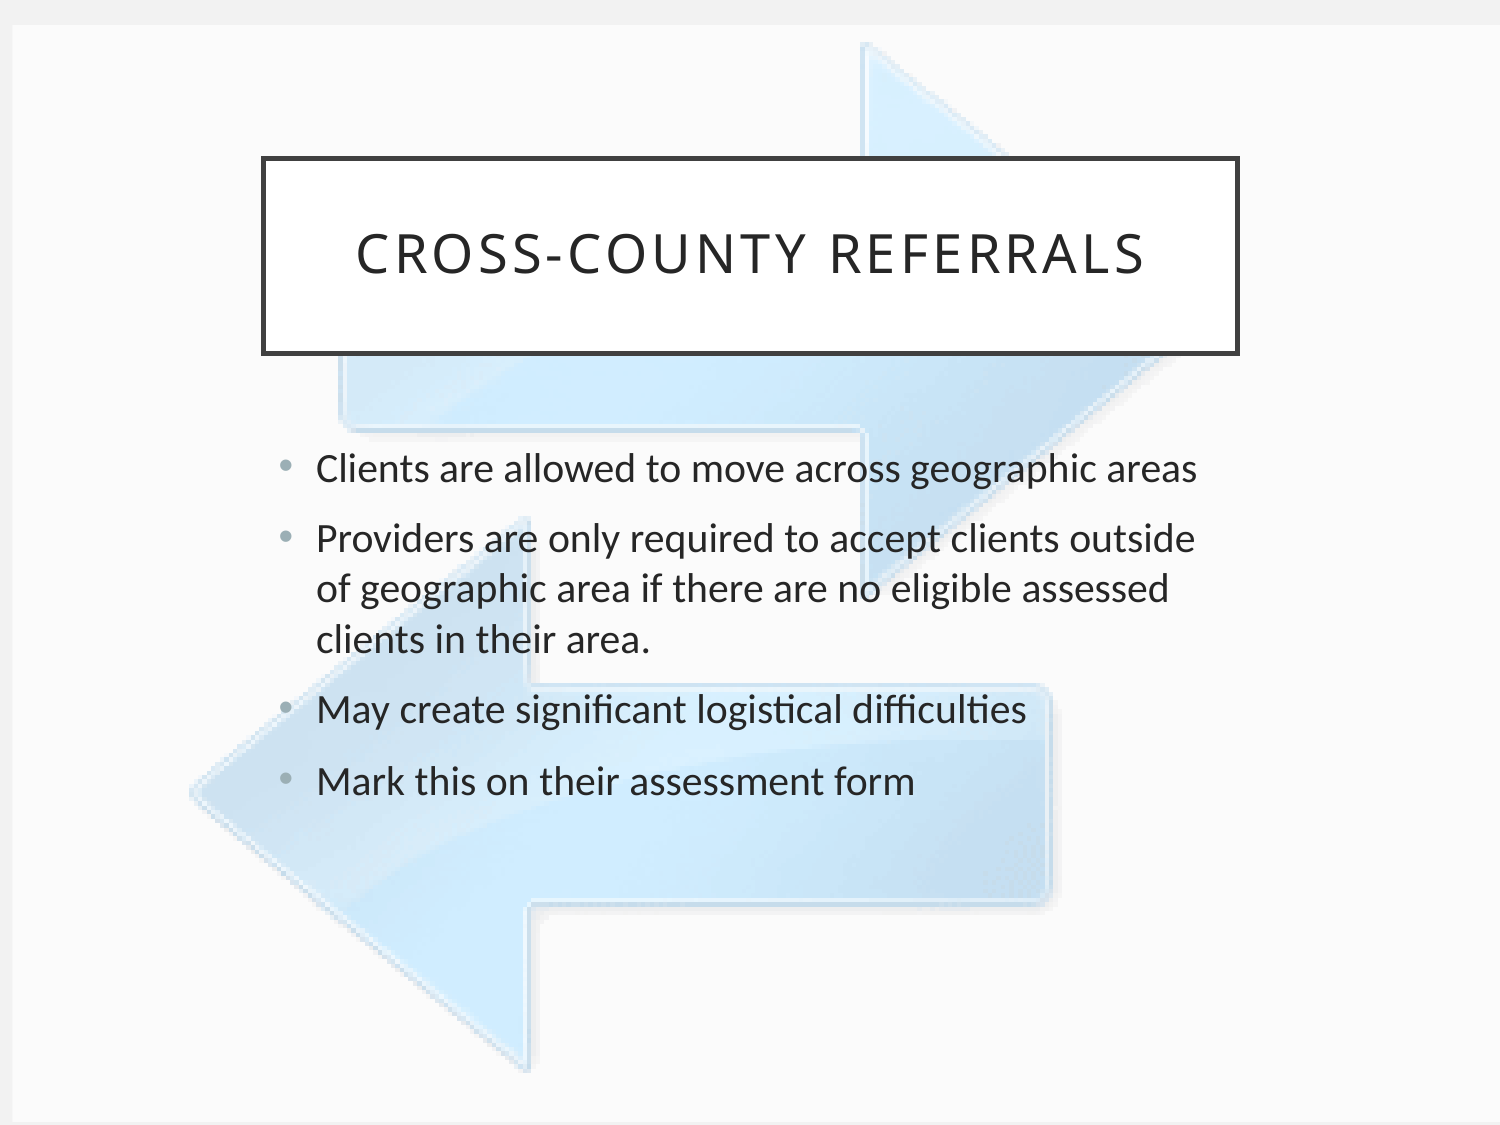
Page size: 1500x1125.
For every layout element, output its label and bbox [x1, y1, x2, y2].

picture [137, 0, 1260, 1122]
text_box [11, 24, 1500, 1123]
